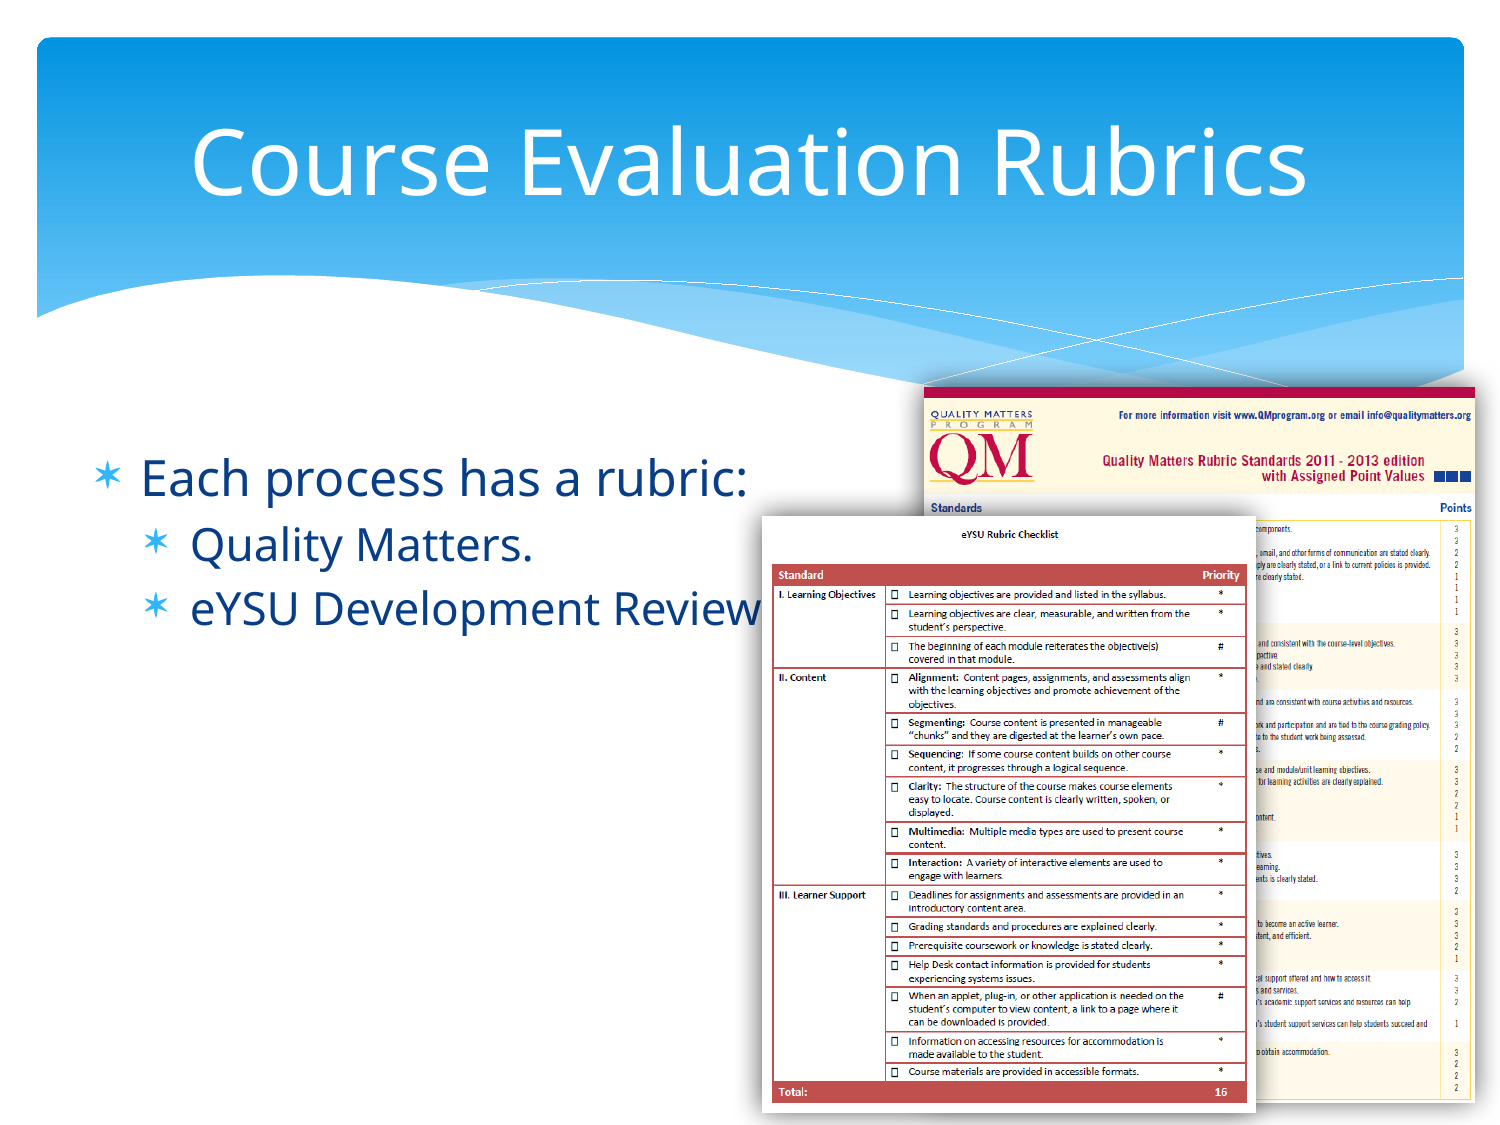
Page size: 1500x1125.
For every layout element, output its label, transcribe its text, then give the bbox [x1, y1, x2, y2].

picture [762, 387, 1476, 1113]
title Course Evaluation Rubrics [75, 55, 1425, 261]
list Each process has a rubric: Quality Matters. eYSU Development Review. [80, 438, 900, 650]
